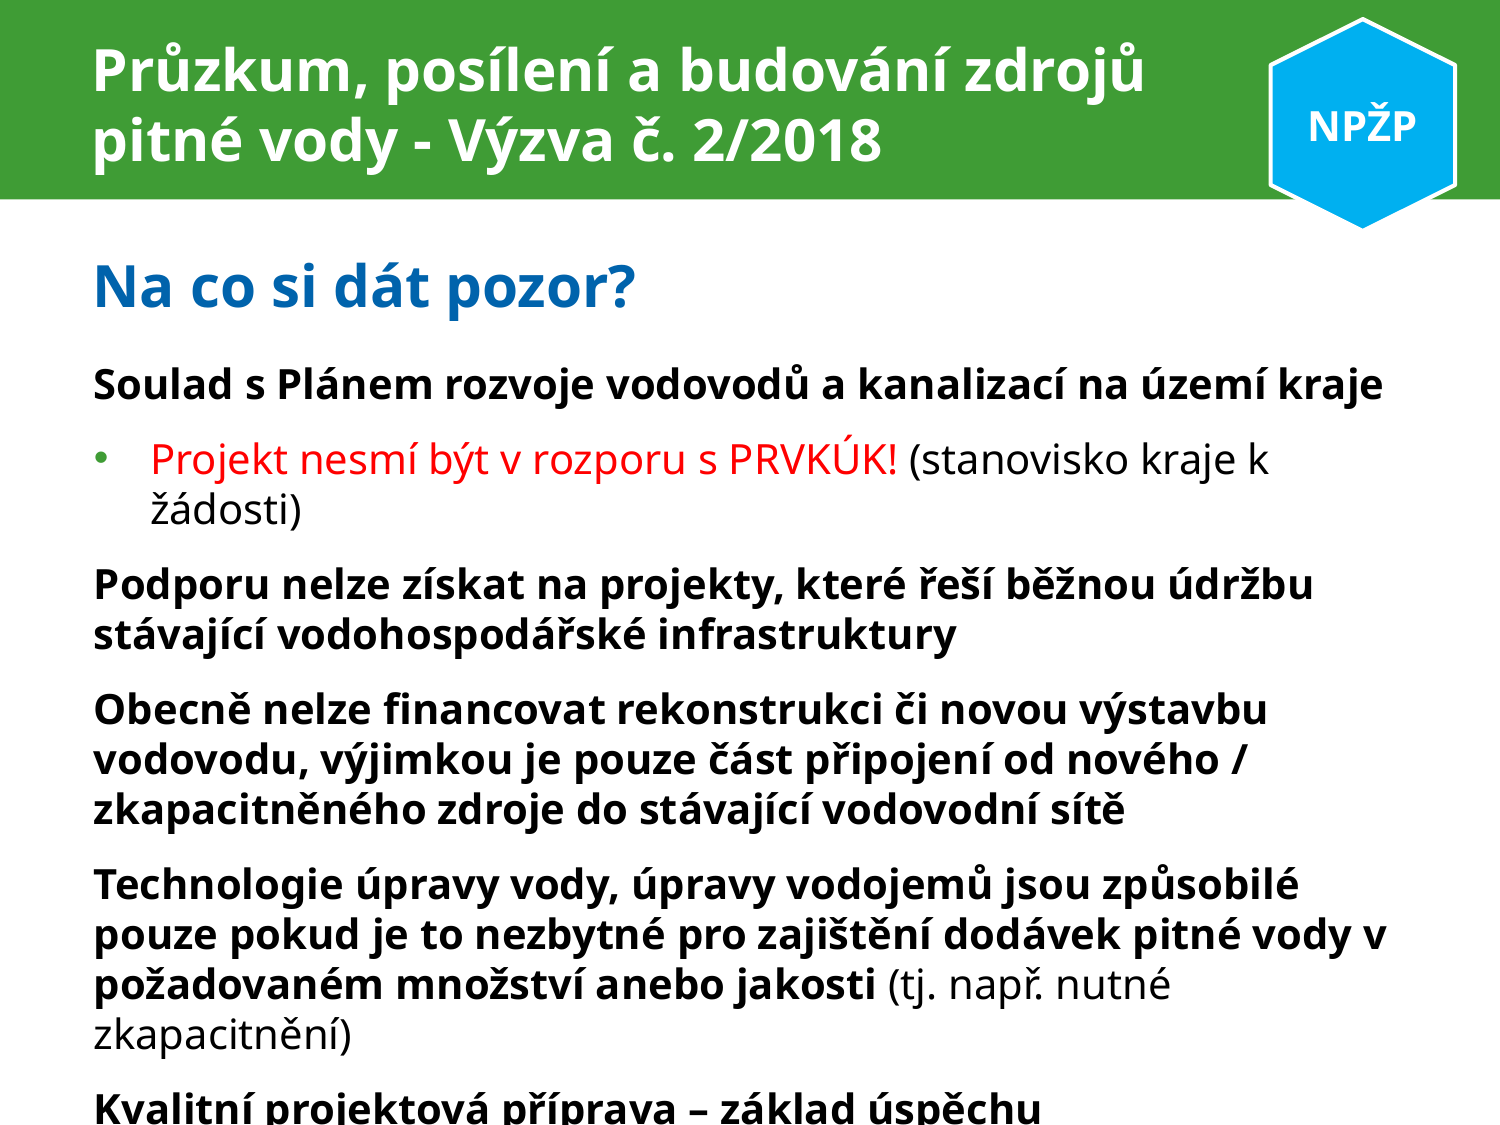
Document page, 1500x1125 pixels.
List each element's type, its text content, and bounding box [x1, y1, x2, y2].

text_box Soulad s Plánem rozvoje vodovodů a kanalizací na území kraje Projekt nesmí být v rozporu s PRVKÚK! (stanovisko kraje k žádosti) Podporu nelze získat na projekty, které řeší běžnou údržbu stávající vodohospodářské infrastruktury Obecně nelze financovat rekonstrukci či novou výstavbu vodovodu, výjimkou je pouze část připojení od nového / zkapacitněného zdroje do stávající vodovodní sítě Technologie úpravy vody, úpravy vodojemů jsou způsobilé pouze pokud je to nezbytné pro zajištění dodávek pitné vody v požadovaném množství anebo jakosti (tj. např. nutné zkapacitnění) Kvalitní projektová příprava – základ úspěchu nutné předjednat záměr s dotčenými orgány [78, 349, 1424, 1106]
text_box NPŽP [1268, 17, 1458, 233]
text_box Na co si dát pozor? [77, 241, 1423, 327]
title Průzkum, posílení a budování zdrojů pitné vody - Výzva č. 2/2018 [76, 45, 1270, 161]
